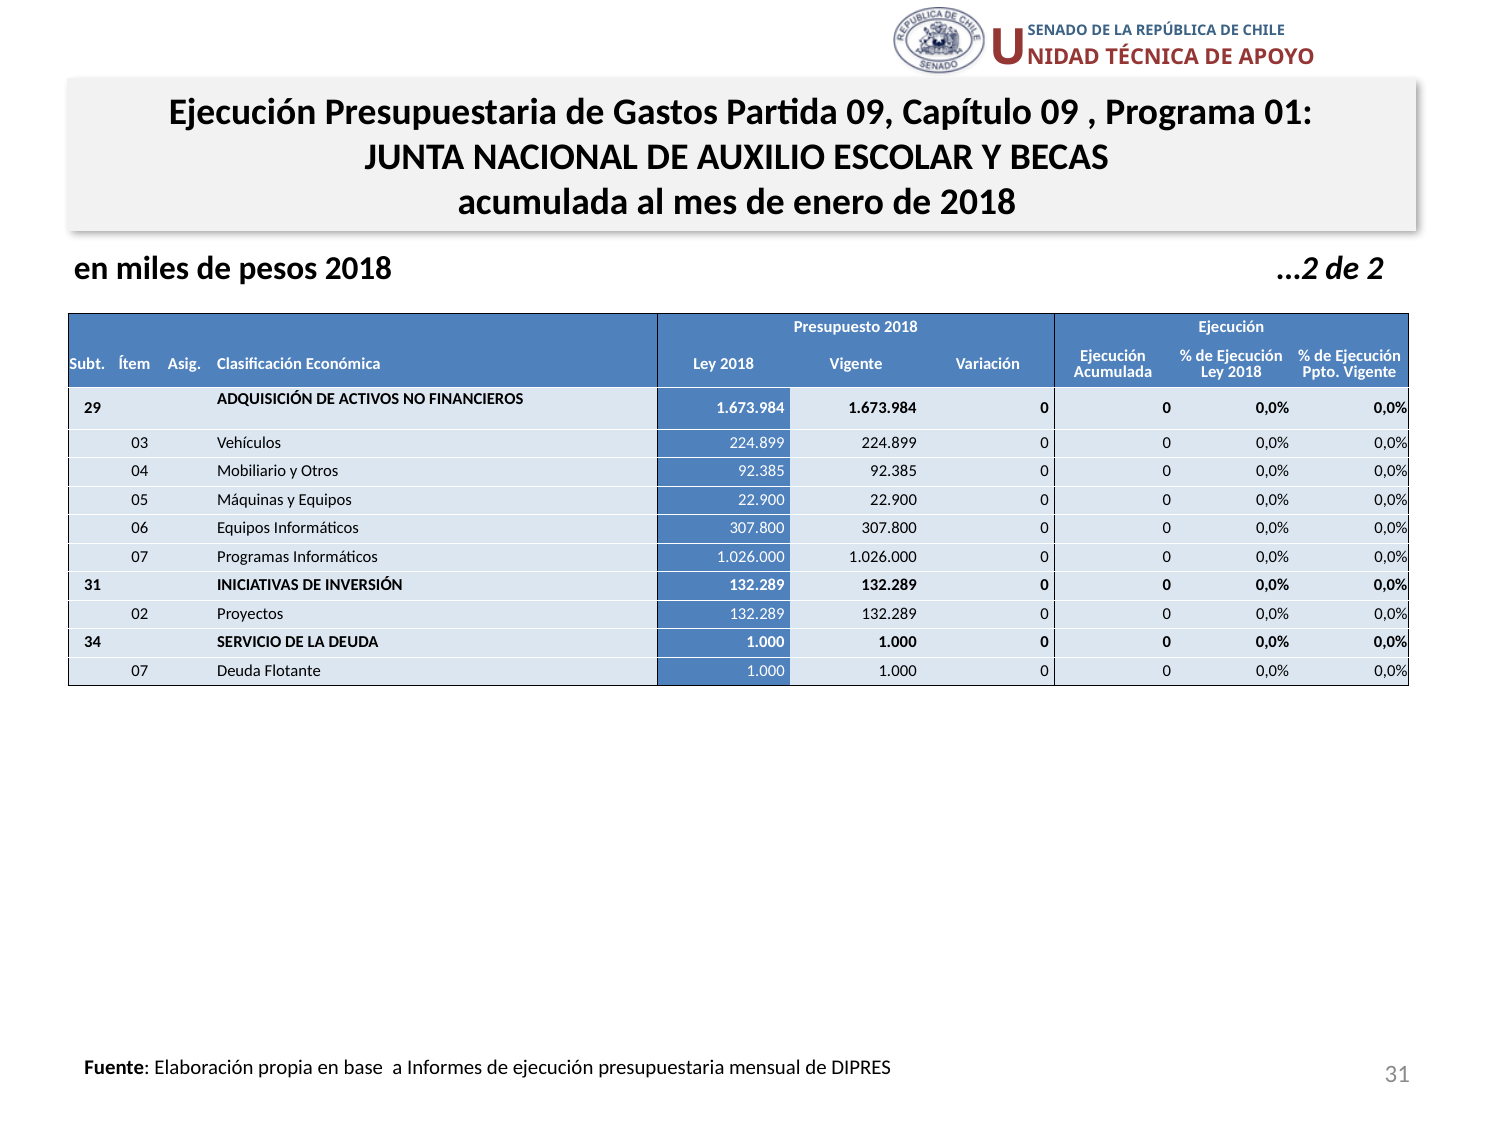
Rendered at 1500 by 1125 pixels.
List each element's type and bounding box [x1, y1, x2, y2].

slide_number [1074, 1042, 1425, 1103]
table_cell [658, 572, 1054, 600]
table_cell [1055, 572, 1408, 600]
table_cell [69, 629, 657, 657]
table_cell [658, 487, 1054, 514]
table_cell [1055, 430, 1408, 457]
table_header [69, 314, 657, 342]
table_cell [1055, 458, 1408, 486]
table_cell [1055, 658, 1408, 685]
table_header [658, 314, 1054, 342]
table_cell [69, 487, 657, 514]
table_cell [658, 342, 1054, 387]
table_cell [69, 544, 657, 571]
table_cell [1055, 544, 1408, 571]
table_cell [1055, 388, 1408, 429]
table_cell [658, 601, 1054, 628]
table_cell [658, 388, 1054, 429]
table_cell [1055, 342, 1408, 387]
table_cell [658, 544, 1054, 571]
table_cell [69, 430, 657, 457]
table_header [1055, 314, 1408, 342]
table_cell [69, 572, 657, 600]
table_cell [658, 629, 1054, 657]
table_cell [1055, 629, 1408, 657]
table_cell [658, 430, 1054, 457]
text_box [59, 238, 1410, 314]
table_cell [69, 458, 657, 486]
table_cell [1055, 601, 1408, 628]
table_cell [69, 342, 657, 387]
table_cell [69, 658, 657, 685]
table_cell [69, 601, 657, 628]
table_cell [1055, 487, 1408, 514]
table_cell [69, 388, 657, 429]
text_box [67, 78, 1415, 230]
table_cell [658, 658, 1054, 685]
picture [893, 7, 987, 76]
table_cell [1055, 515, 1408, 543]
table_cell [69, 515, 657, 543]
table_cell [658, 458, 1054, 486]
table_cell [658, 515, 1054, 543]
